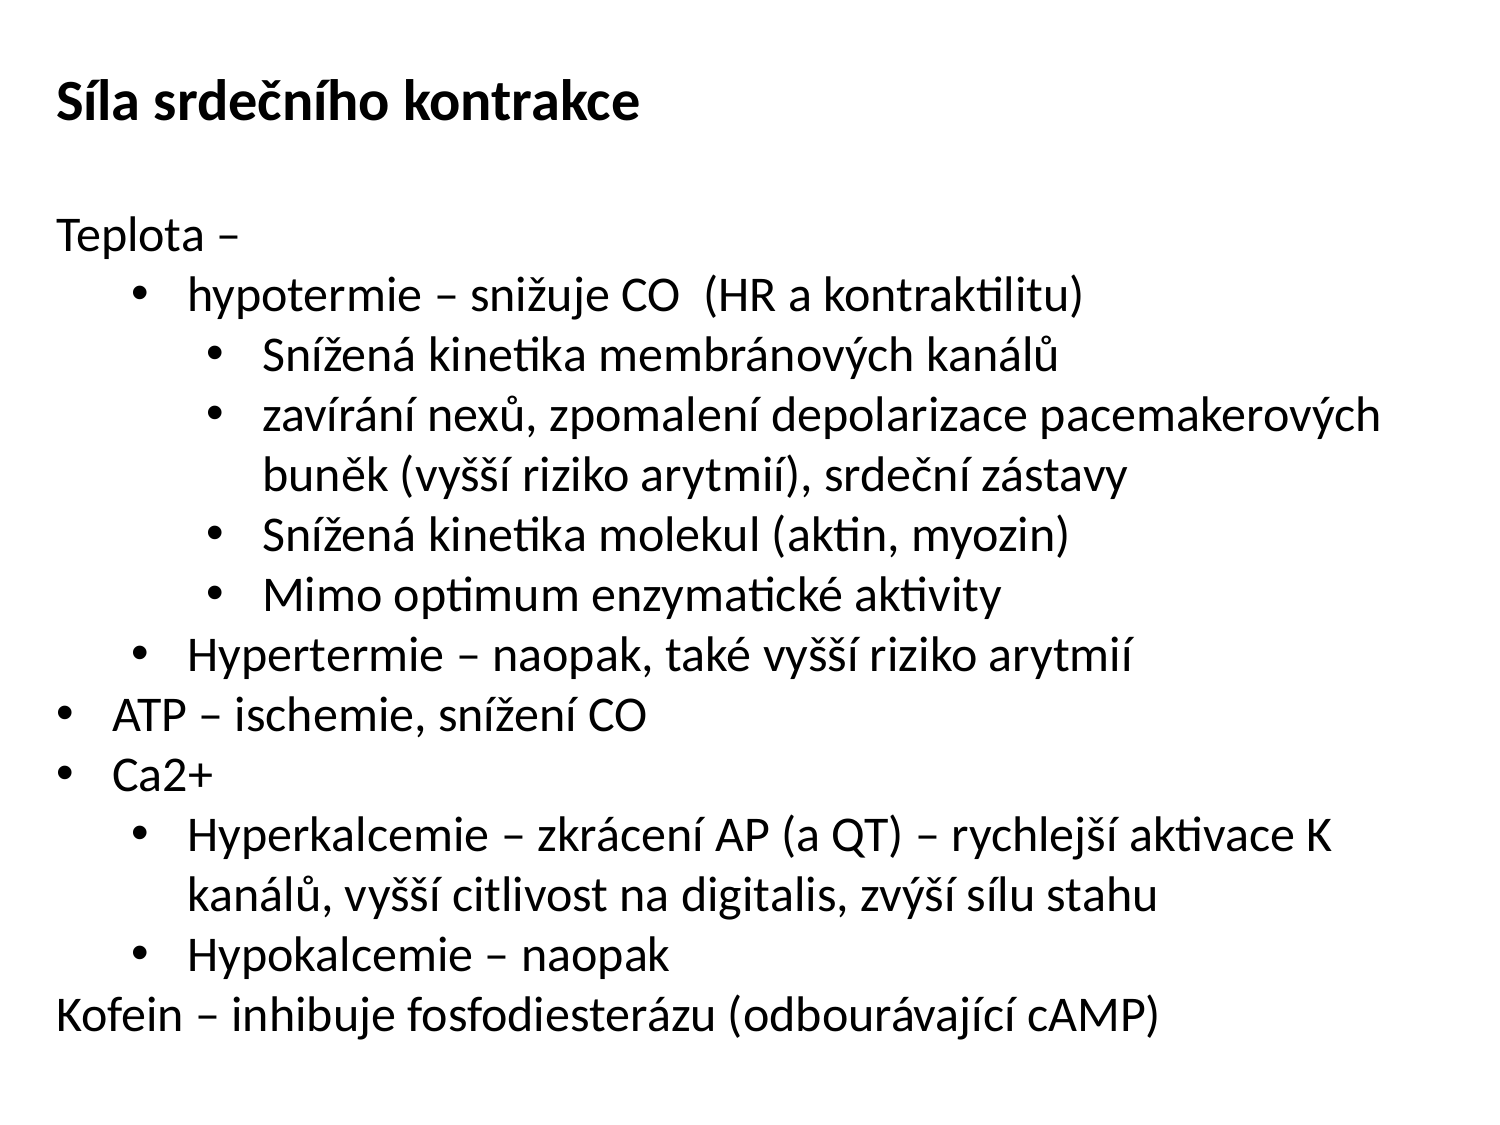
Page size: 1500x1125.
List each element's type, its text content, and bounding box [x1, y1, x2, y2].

text_box Síla srdečního kontrakce Teplota – hypotermie – snižuje CO (HR a kontraktilitu) Snížená kinetika membránových kanálů zavírání nexů, zpomalení depolarizace pacemakerových buněk (vyšší riziko arytmií), srdeční zástavy Snížená kinetika molekul (aktin, myozin) Mimo optimum enzymatické aktivity Hypertermie – naopak, také vyšší riziko arytmií ATP – ischemie, snížení CO Ca2+ Hyperkalcemie – zkrácení AP (a QT) – rychlejší aktivace K kanálů, vyšší citlivost na digitalis, zvýší sílu stahu Hypokalcemie – naopak Kofein – inhibuje fosfodiesterázu (odbourávající cAMP) [41, 54, 1459, 1050]
